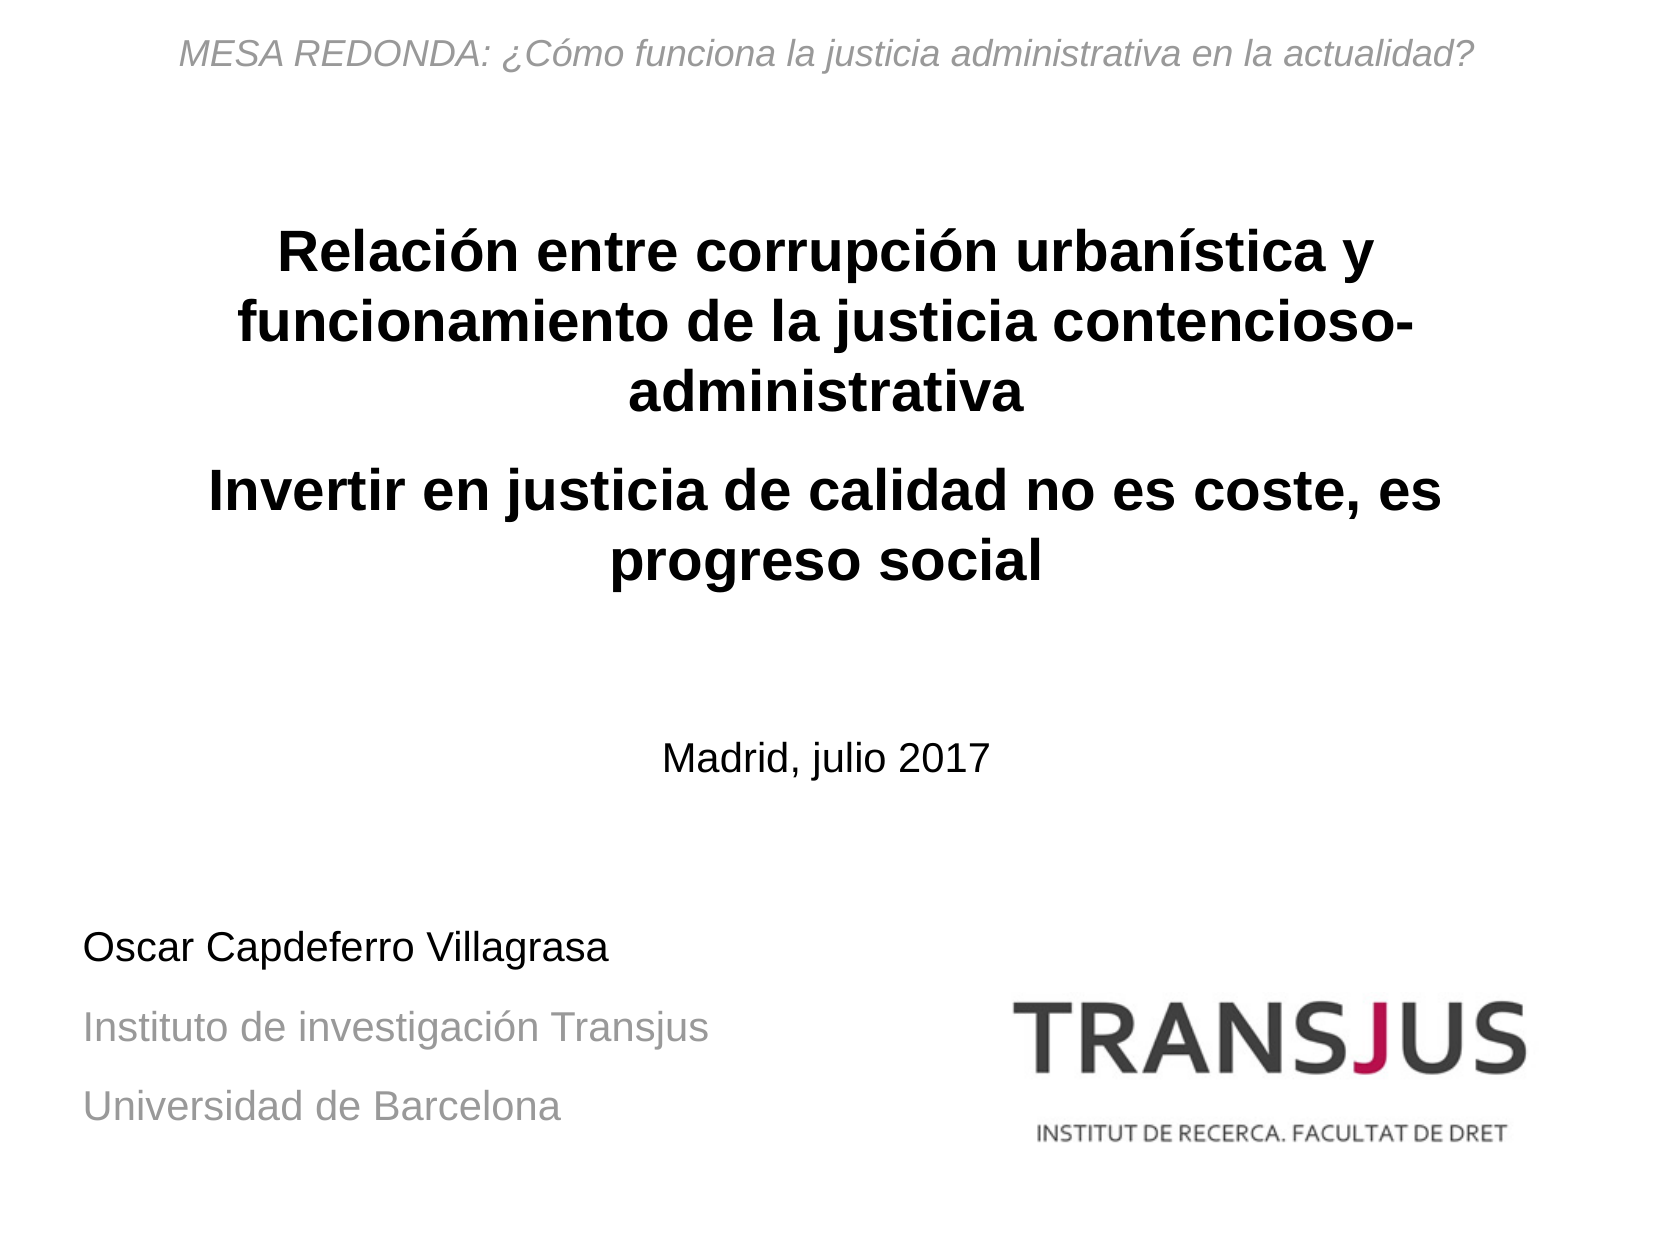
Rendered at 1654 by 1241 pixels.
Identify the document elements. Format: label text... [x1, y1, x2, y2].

picture [1000, 991, 1548, 1162]
subtitle MESA REDONDA: ¿Cómo funciona la justicia administrativa en la actualidad? Relación entre corrupción urbanística y funcionamiento de la justicia contencioso-administrativa Invertir en justicia de calidad no es coste, es progreso social Madrid, julio 2017 Oscar Capdeferro Villagrasa Instituto de investigación Transjus Universidad de Barcelona [82, 49, 1571, 1109]
